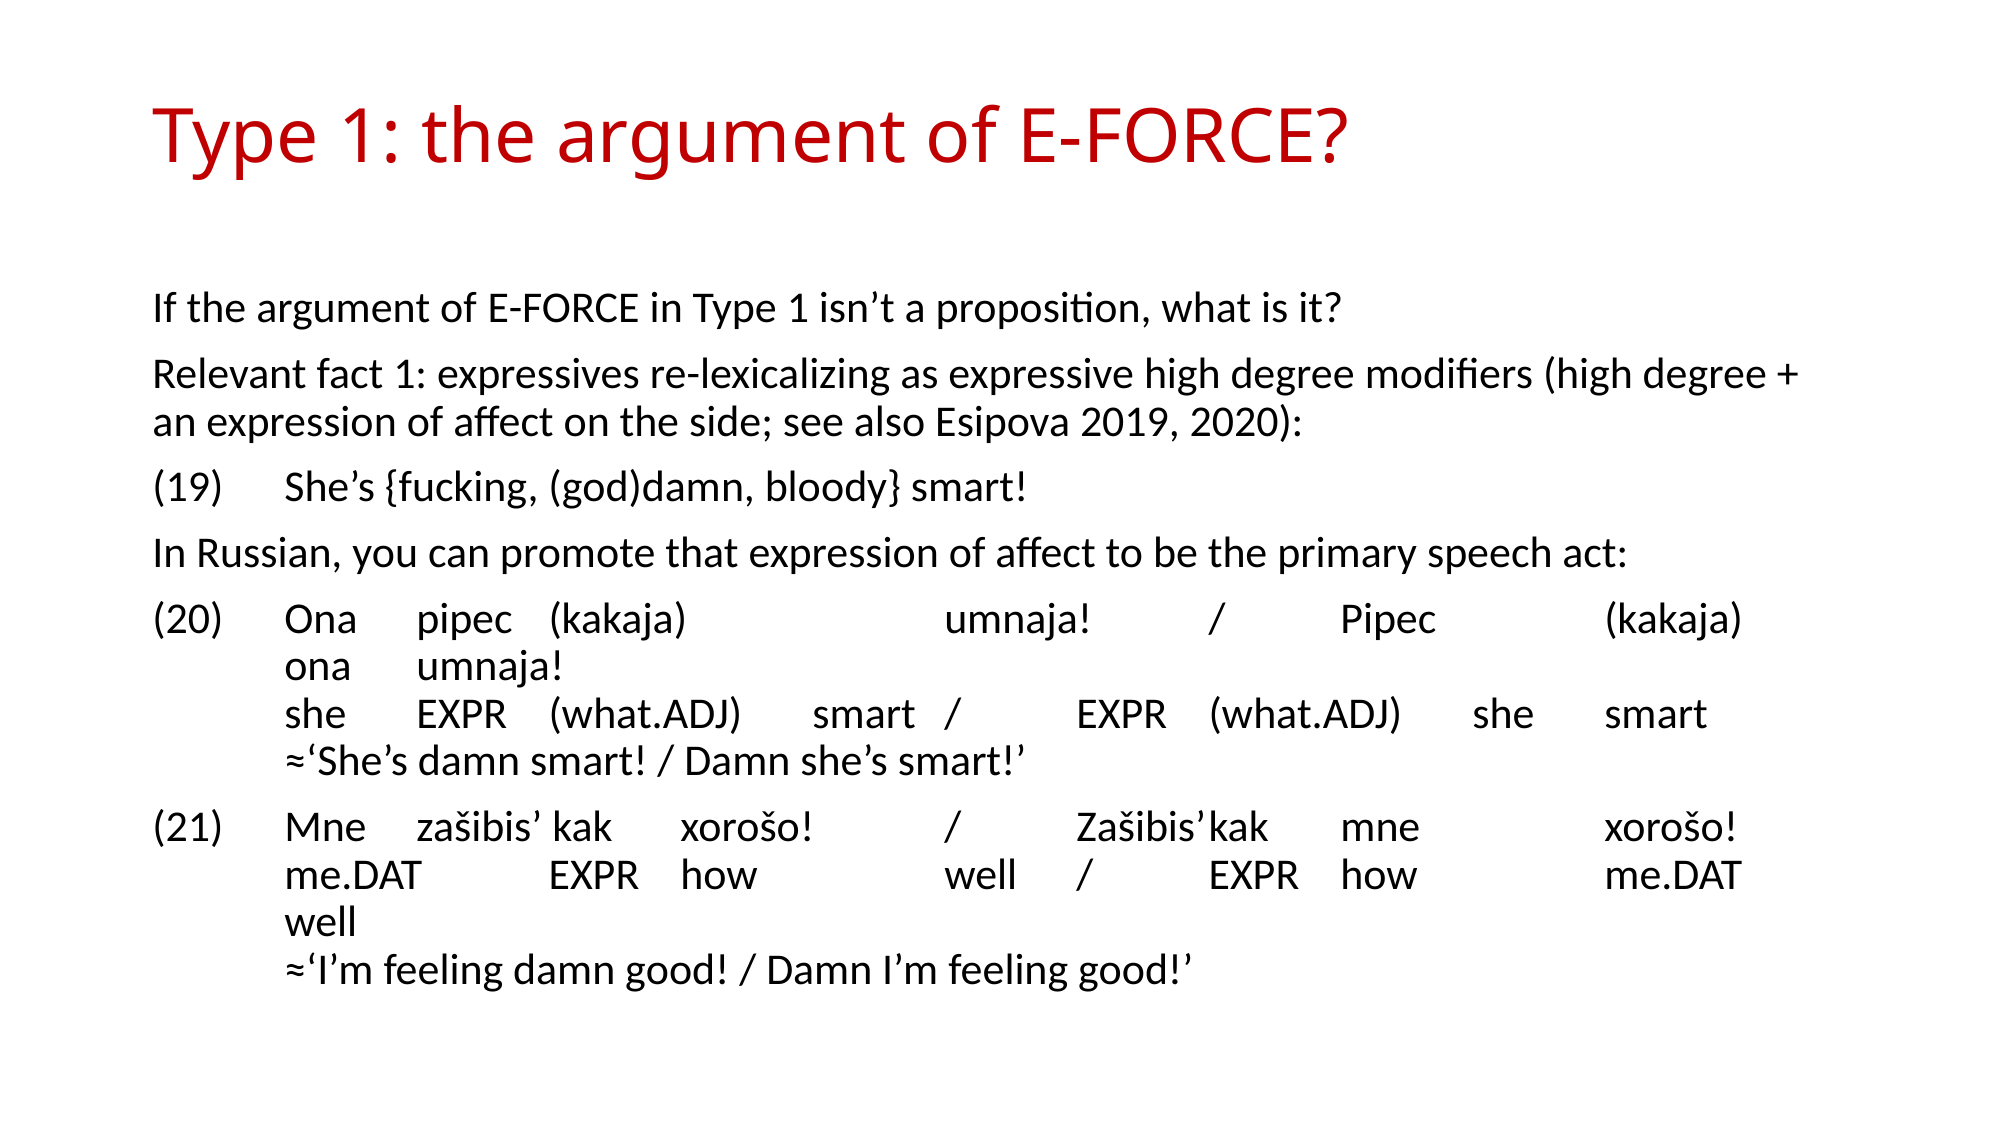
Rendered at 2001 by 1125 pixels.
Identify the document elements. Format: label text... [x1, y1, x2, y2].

title Type 1: the argument of E-Force? [137, 0, 1863, 277]
list If the argument of E-Force in Type 1 isn’t a proposition, what is it? Relevant fact 1: expressives re-lexicalizing as expressive high degree modifiers (high degree + an expression of affect on the side; see also Esipova 2019, 2020): (19) She’s {fucking, (god)damn, bloody} smart! In Russian, you can promote that expression of affect to be the primary speech act: (20) Ona pipec (kakaja) umnaja! / Pipec (kakaja) ona umnaja! she EXPR (what.ADJ) smart / EXPR (what.ADJ) she smart ≈‘She’s damn smart! / Damn she’s smart!’ (21) Mne zašibis’ kak xorošo! / Zašibis’ kak mne xorošo! me.DAT EXPR how well / EXPR how me.DAT well ≈‘I’m feeling damn good! / Damn I’m feeling good!’ [137, 277, 1863, 1014]
